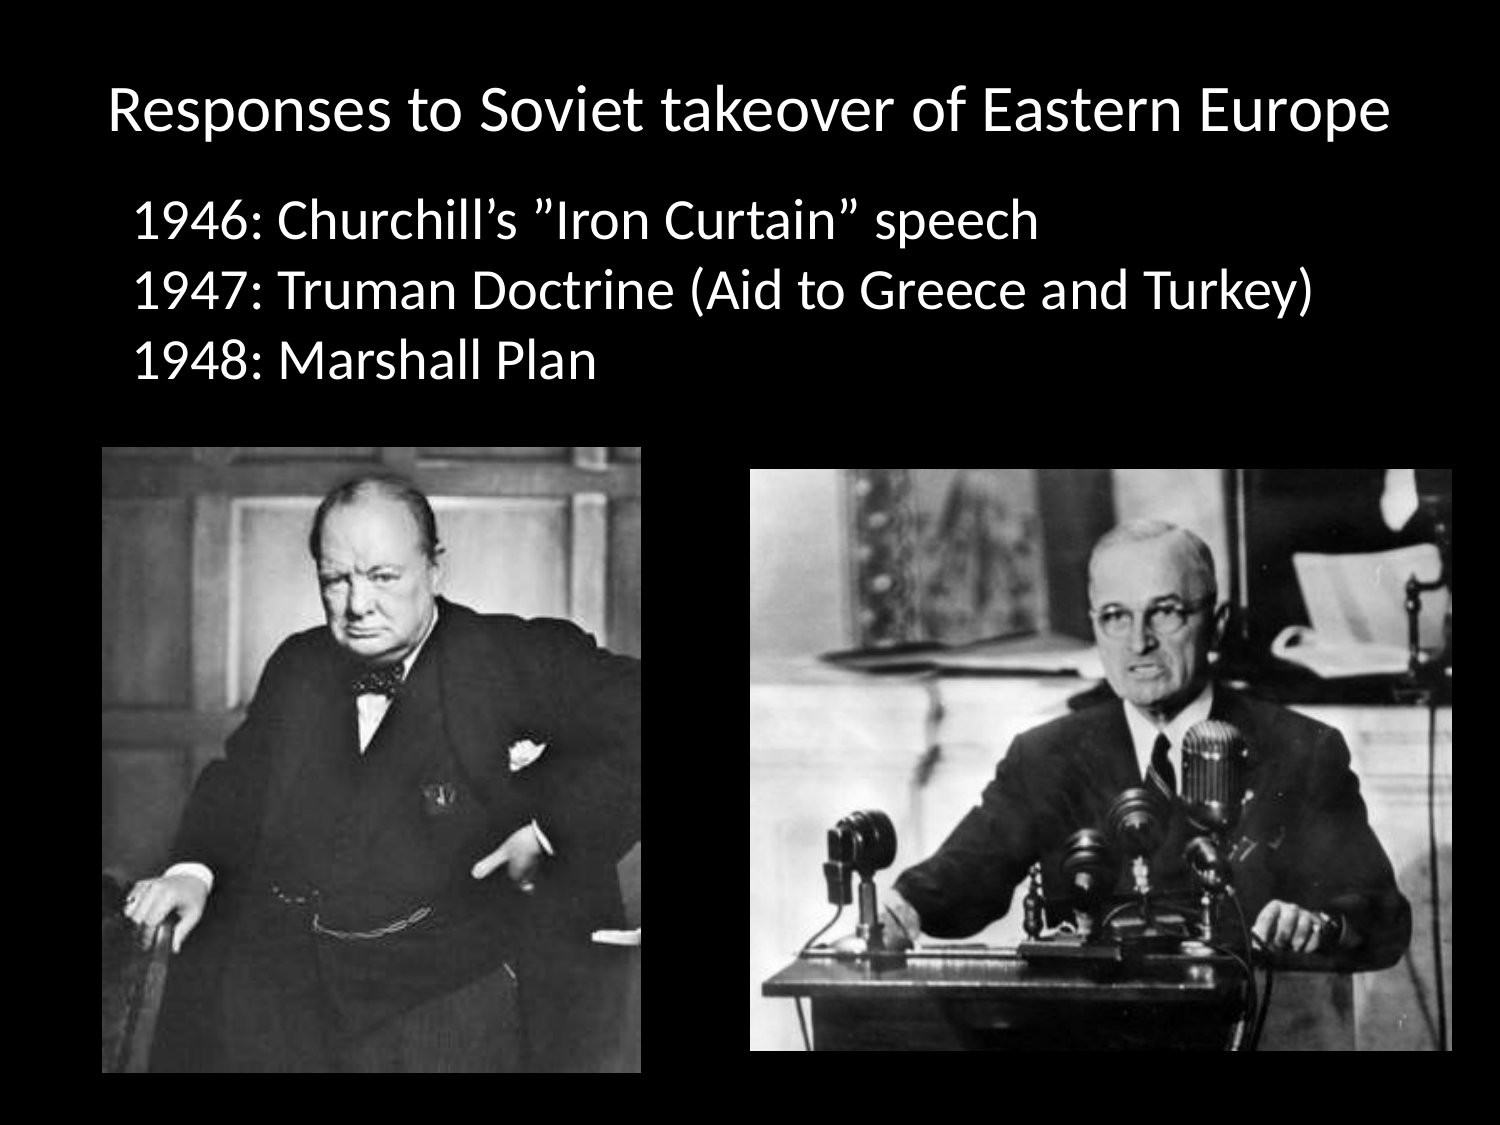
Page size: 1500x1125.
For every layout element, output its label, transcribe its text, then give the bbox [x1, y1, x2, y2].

text_box Responses to Soviet takeover of Eastern Europe [92, 57, 1408, 153]
picture [749, 469, 1452, 1051]
text_box 1946: Churchill’s ”Iron Curtain” speech 1947: Truman Doctrine (Aid to Greece and Turkey) 1948: Marshall Plan [116, 174, 1414, 399]
picture [102, 447, 641, 1073]
